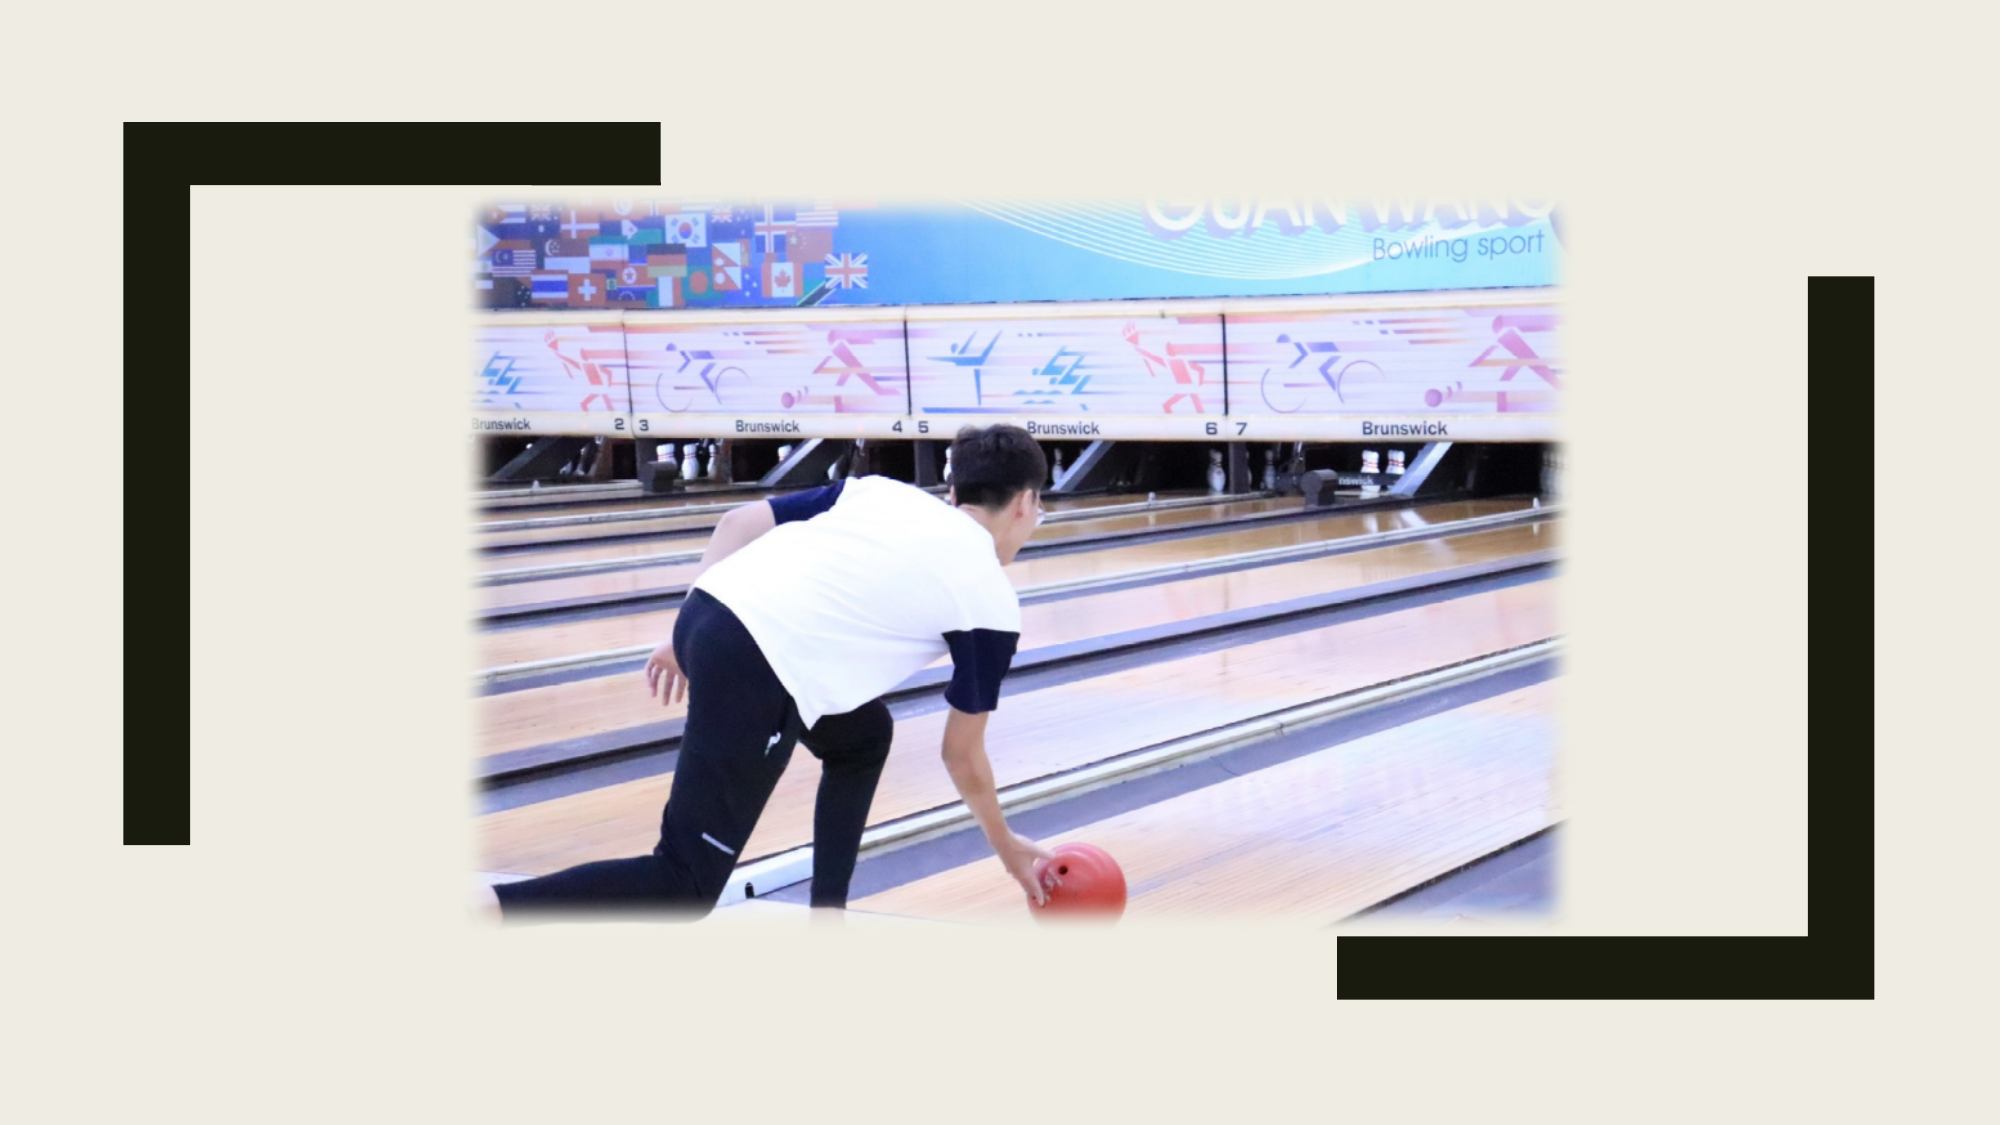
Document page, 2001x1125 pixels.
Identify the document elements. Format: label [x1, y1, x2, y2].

picture [461, 191, 1576, 934]
